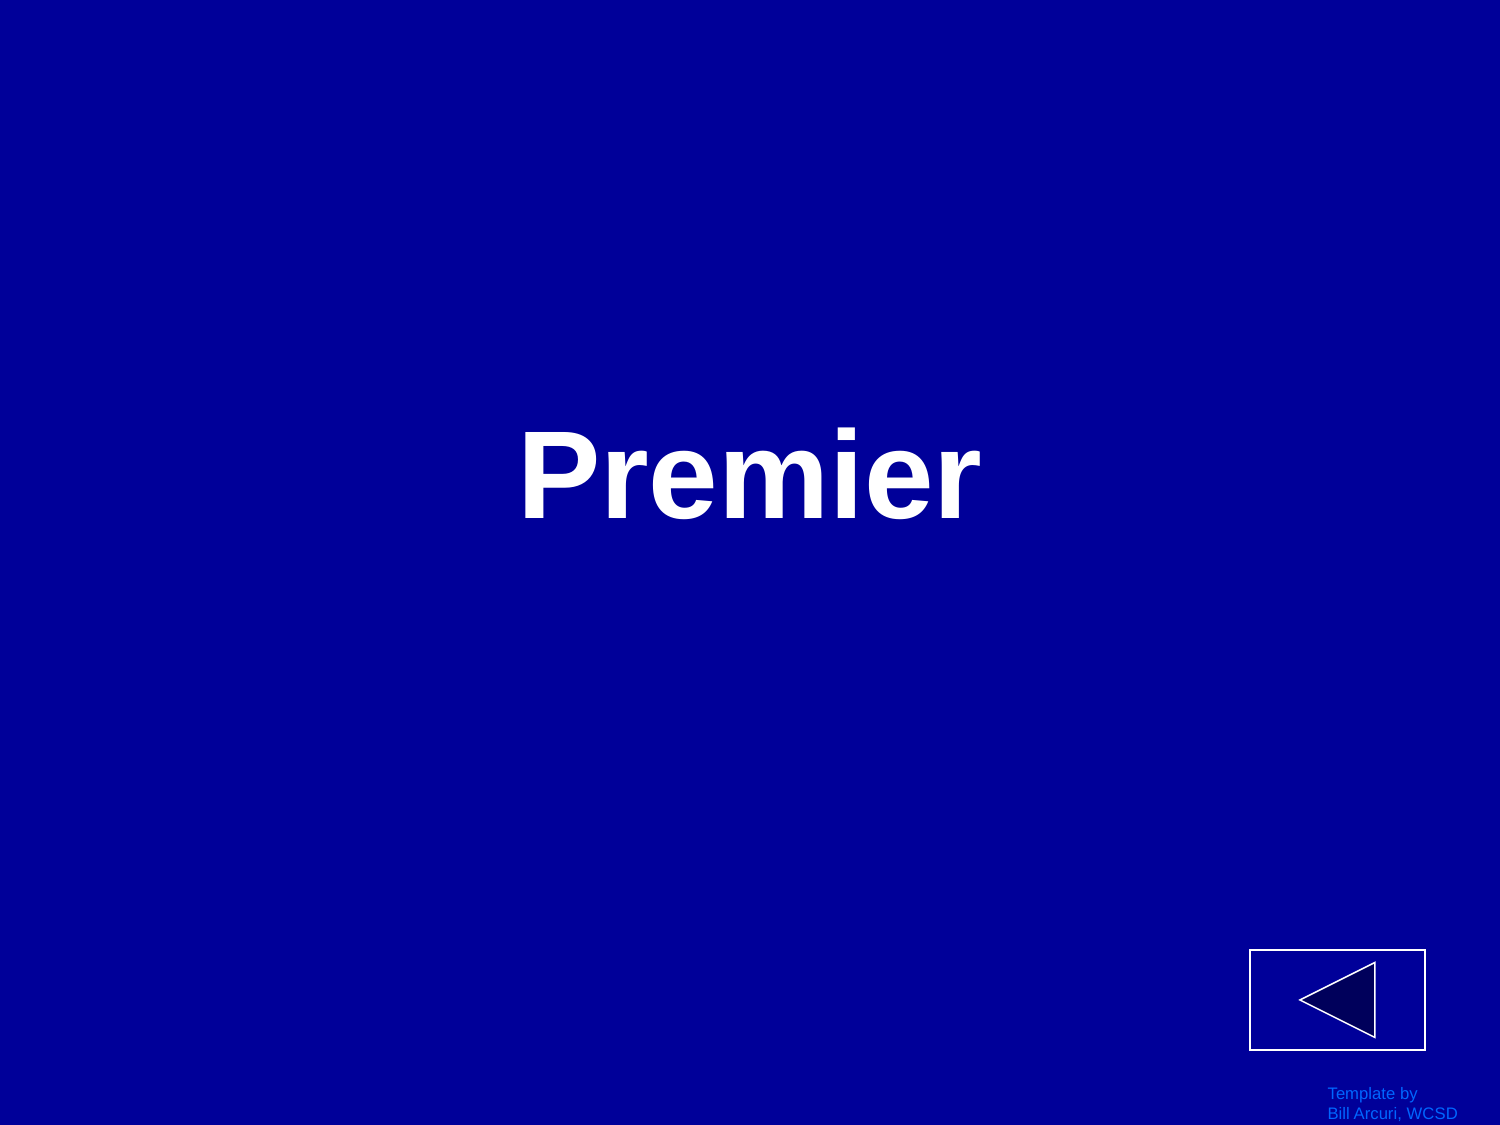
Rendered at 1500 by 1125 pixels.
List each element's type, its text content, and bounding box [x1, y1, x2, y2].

title Premier [112, 374, 1388, 563]
slide_number Template by Bill Arcuri, WCSD [1312, 1074, 1476, 1125]
text_box [1250, 950, 1426, 1051]
